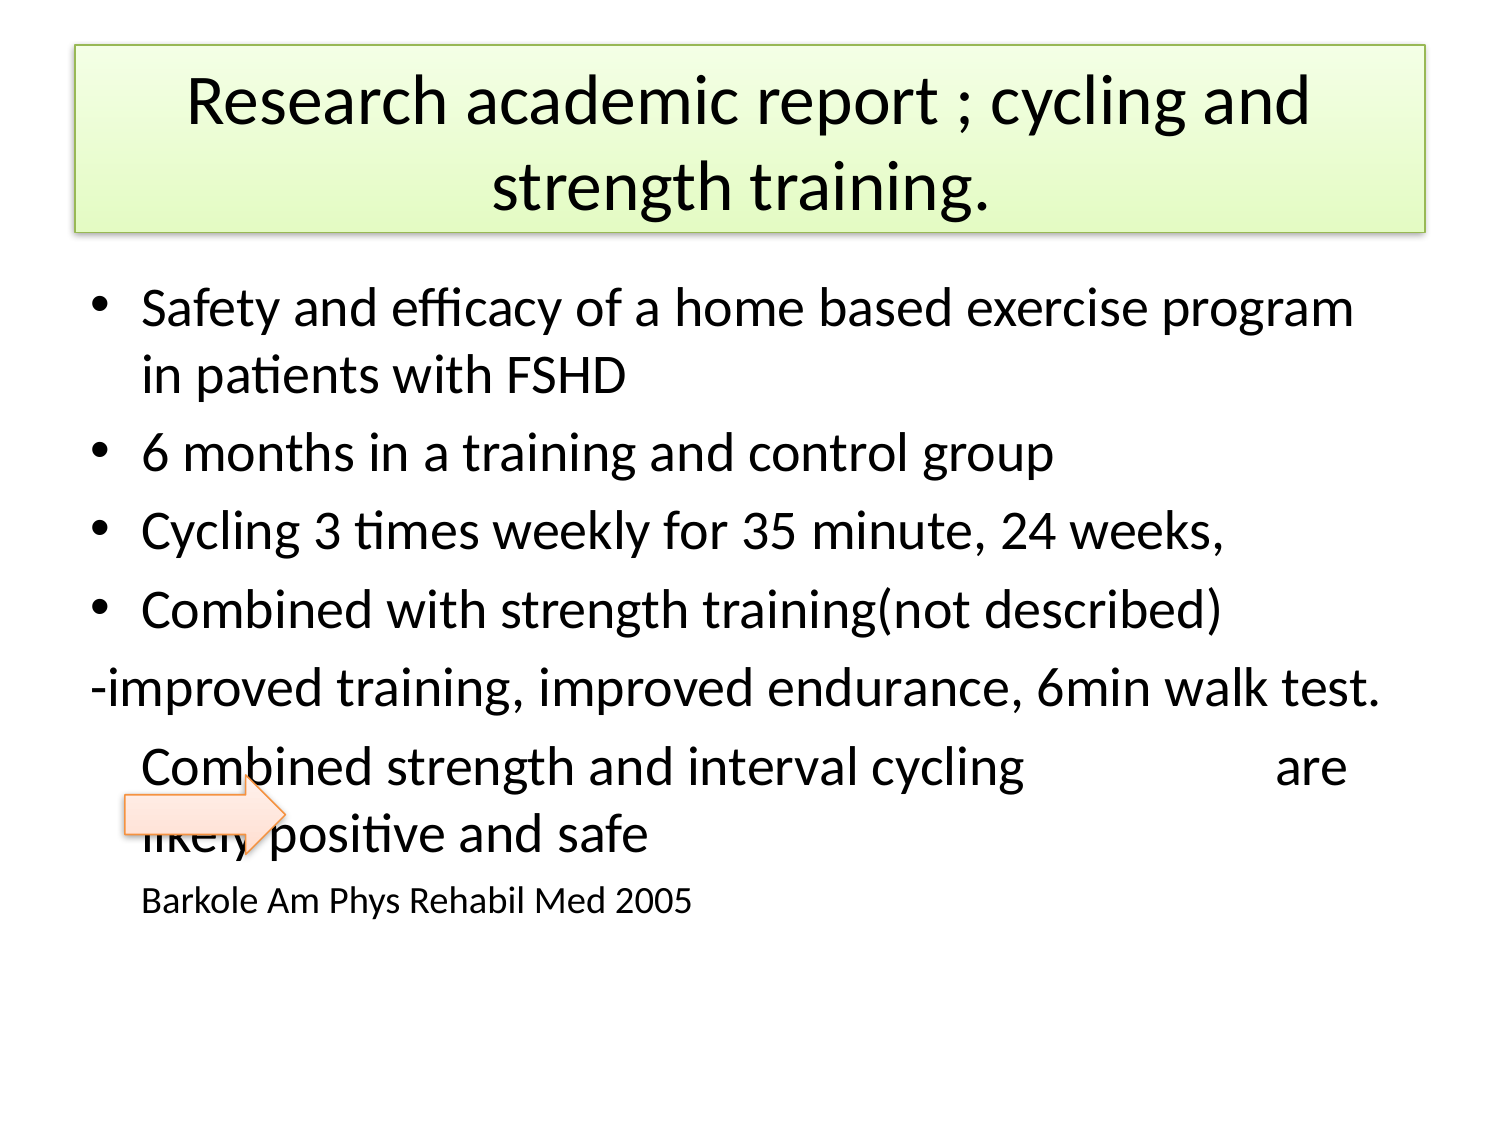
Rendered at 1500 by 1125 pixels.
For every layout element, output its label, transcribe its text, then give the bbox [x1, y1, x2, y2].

title Research academic report ; cycling and strength training. [74, 44, 1426, 233]
text_box [124, 774, 287, 856]
list Safety and efficacy of a home based exercise program in patients with FSHD 6 months in a training and control group Cycling 3 times weekly for 35 minute, 24 weeks, Combined with strength training(not described) -improved training, improved endurance, 6min walk test. Combined strength and interval cycling are likely positive and safe Barkole Am Phys Rehabil Med 2005 [75, 262, 1425, 1005]
